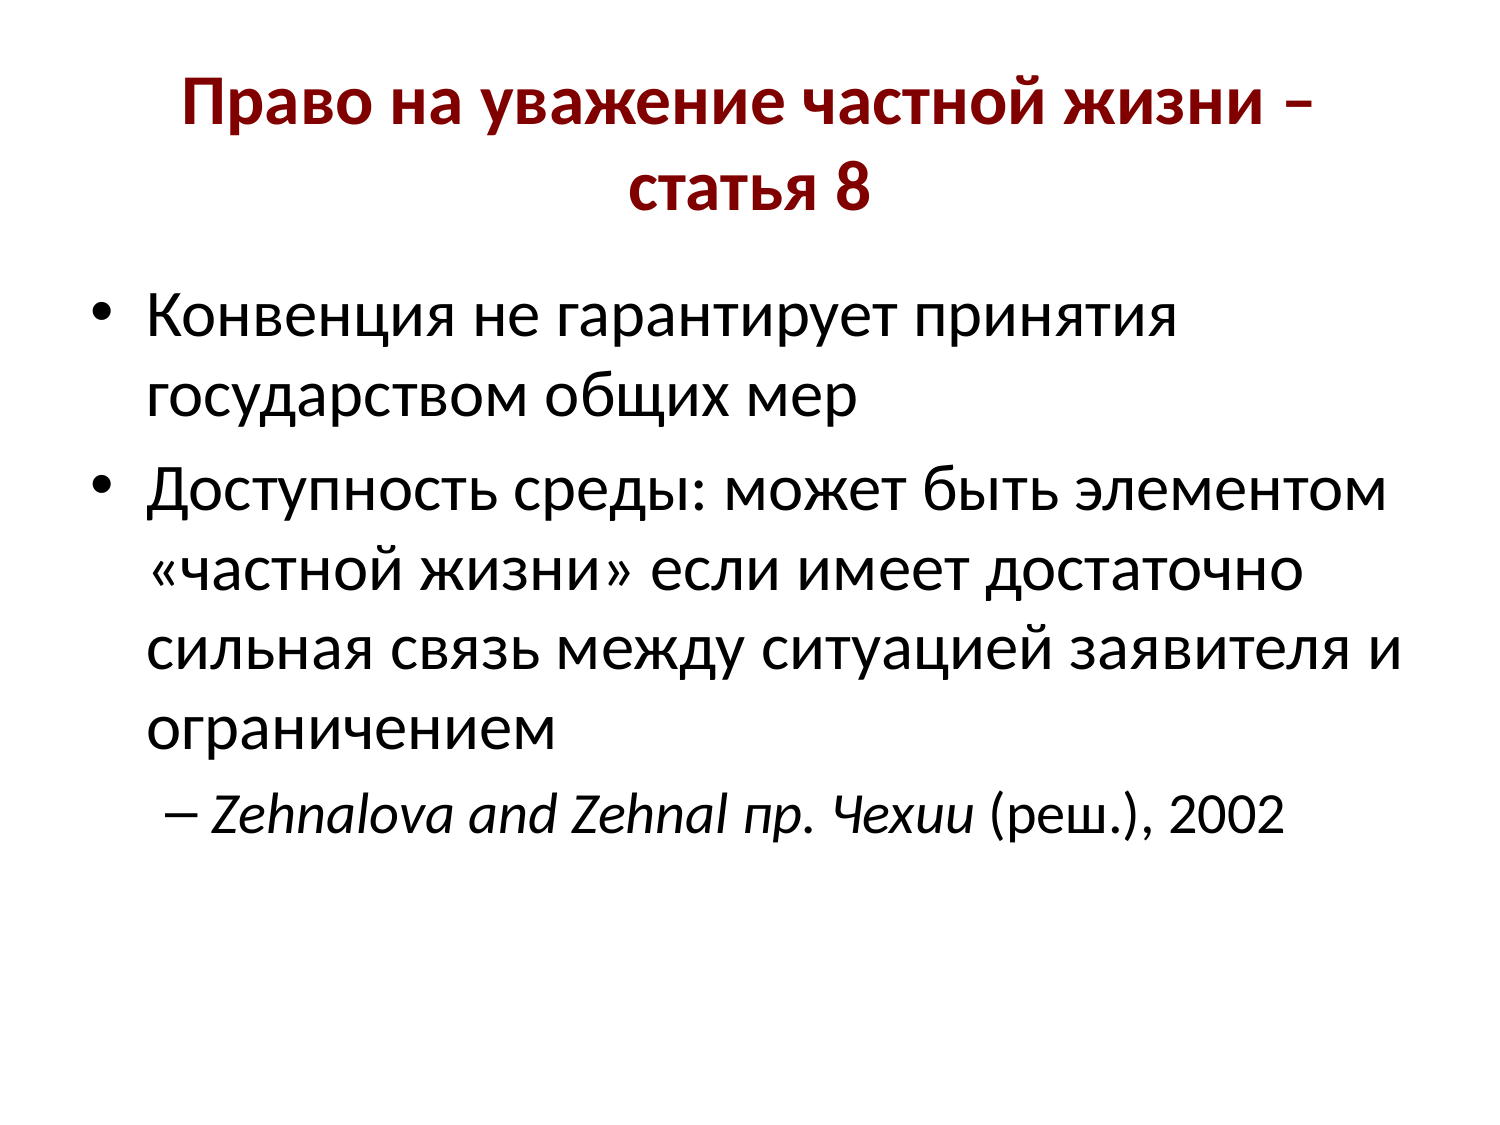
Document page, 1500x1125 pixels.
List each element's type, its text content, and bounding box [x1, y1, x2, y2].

title Право на уважение частной жизни – статья 8 [75, 45, 1425, 233]
list Конвенция не гарантирует принятия государством общих мер Доступность среды: может быть элементом «частной жизни» если имеет достаточно сильная связь между ситуацией заявителя и ограничением Zehnalova and Zehnal пр. Чехии (реш.), 2002 [75, 262, 1425, 1005]
